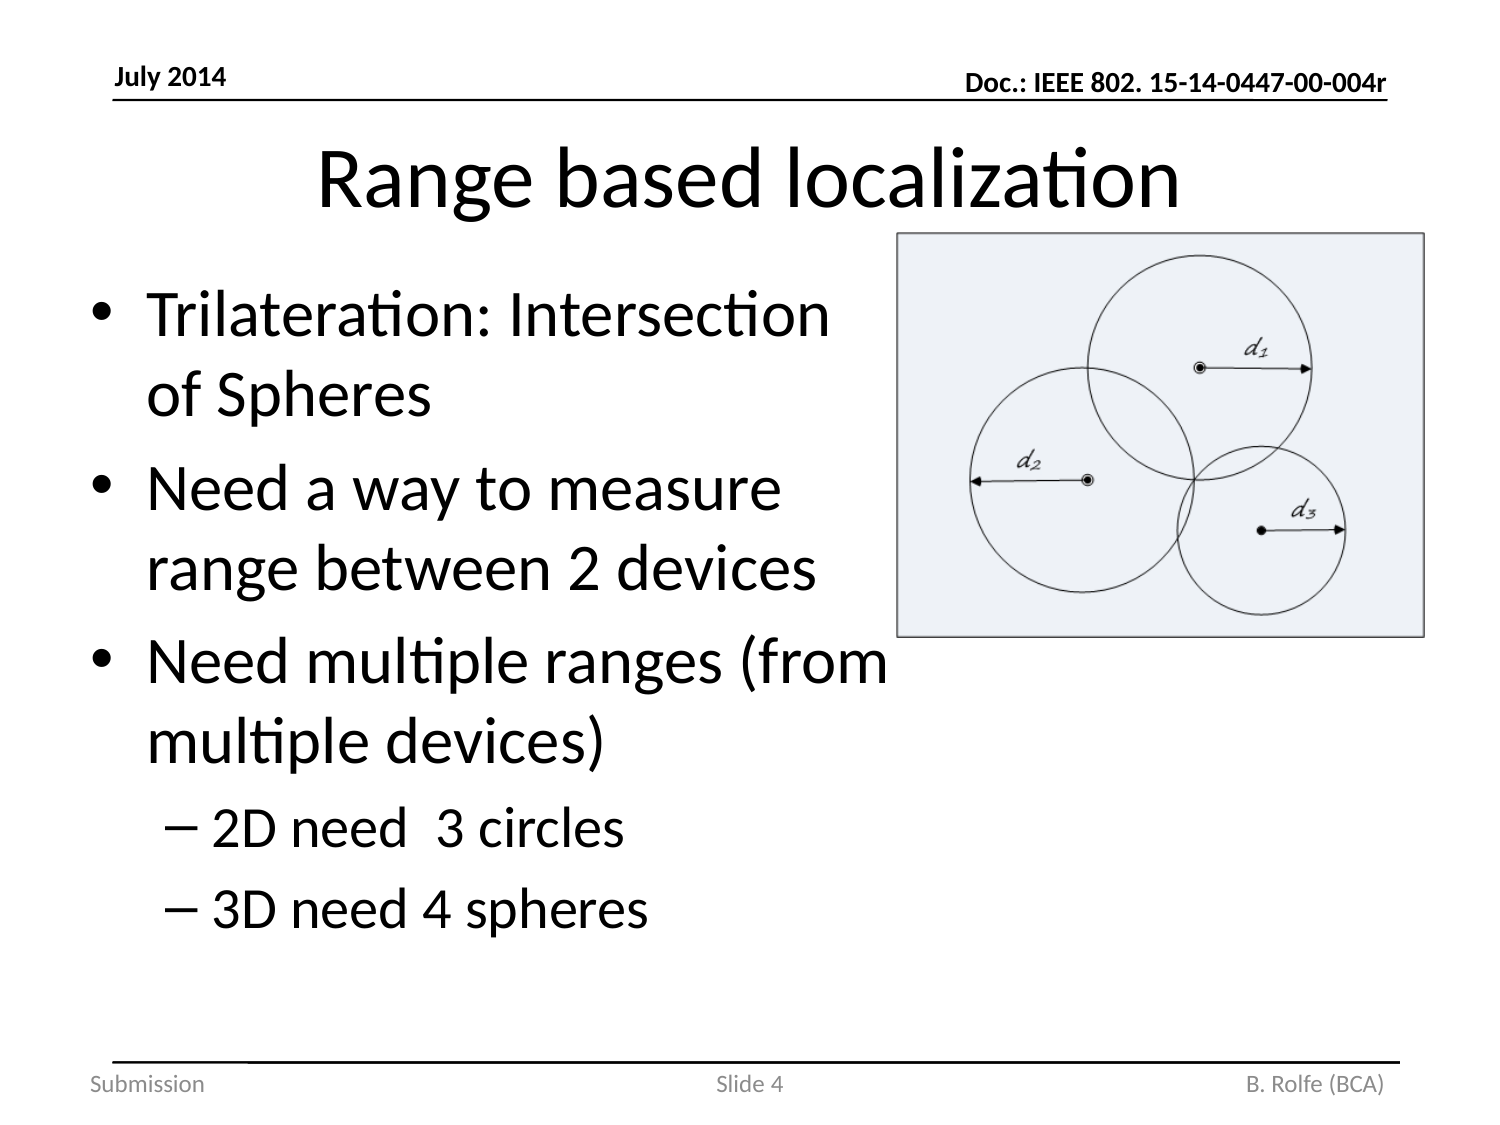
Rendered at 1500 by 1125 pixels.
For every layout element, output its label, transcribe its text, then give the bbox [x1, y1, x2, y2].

title Range based localization [75, 112, 1425, 233]
picture [896, 232, 1426, 638]
list Trilateration: Intersection of Spheres Need a way to measure range between 2 devices Need multiple ranges (from multiple devices) 2D need 3 circles 3D need 4 spheres [75, 262, 913, 1005]
